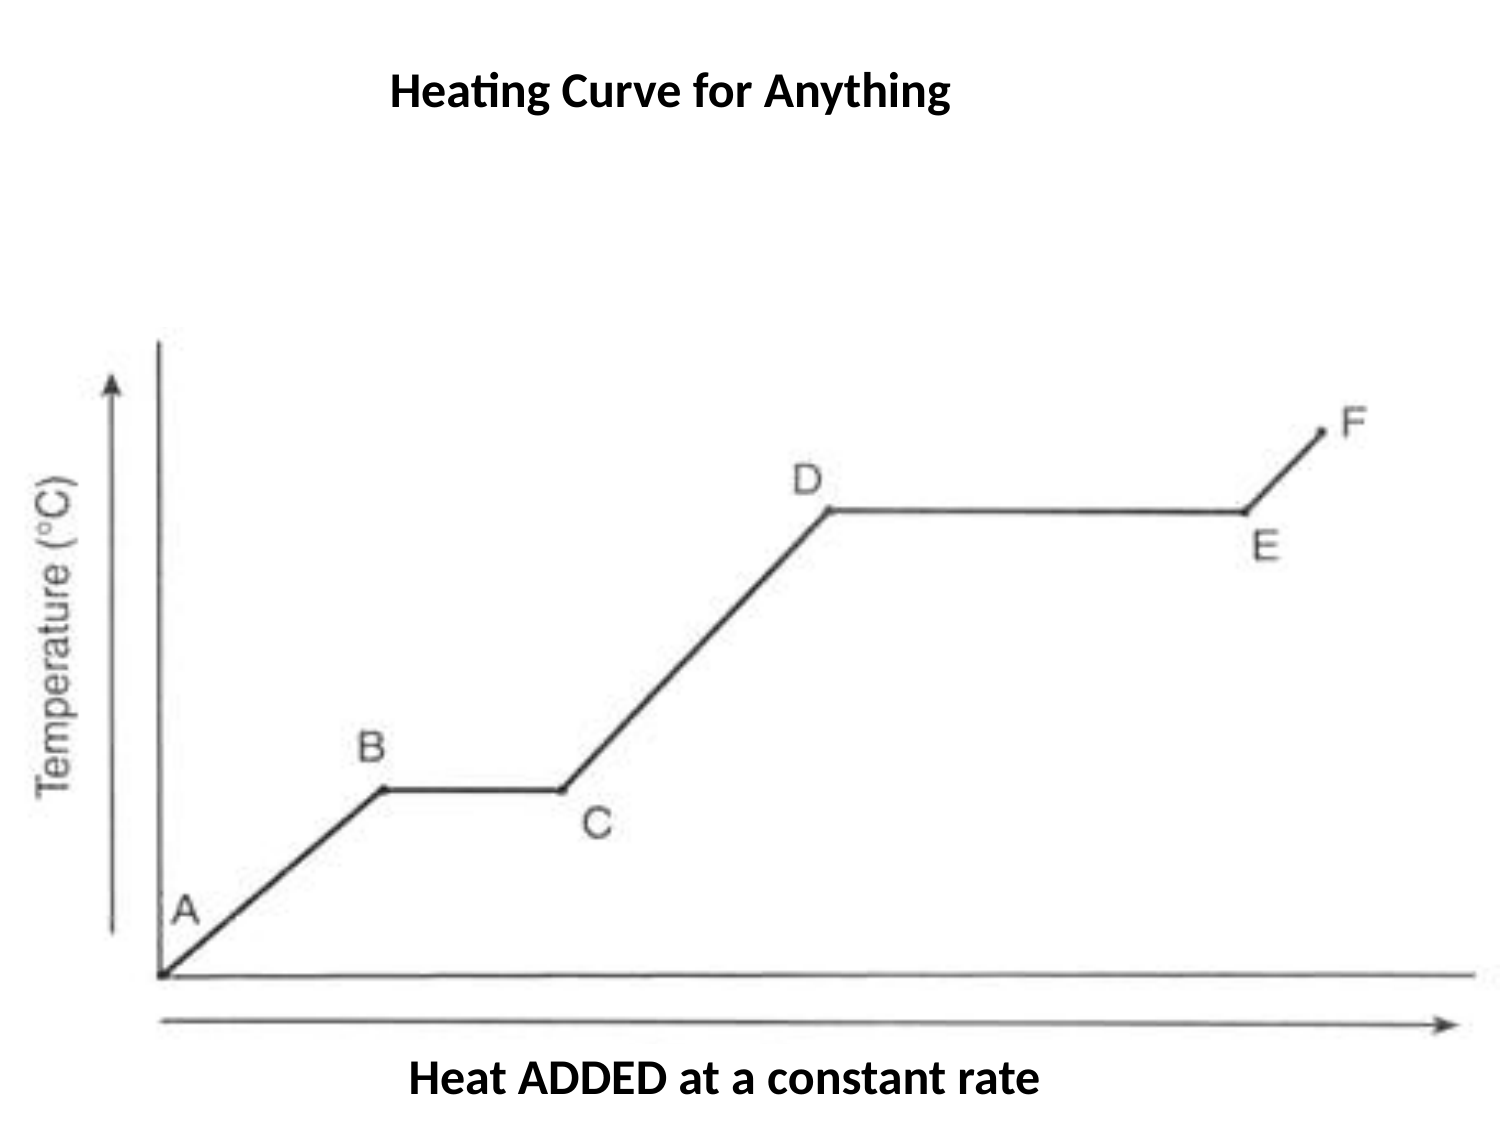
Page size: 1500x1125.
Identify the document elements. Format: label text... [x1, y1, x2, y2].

picture [0, 327, 1500, 1044]
text_box Heating Curve for Anything [375, 49, 1088, 125]
text_box Heat ADDED at a constant rate [393, 1052, 1107, 1113]
